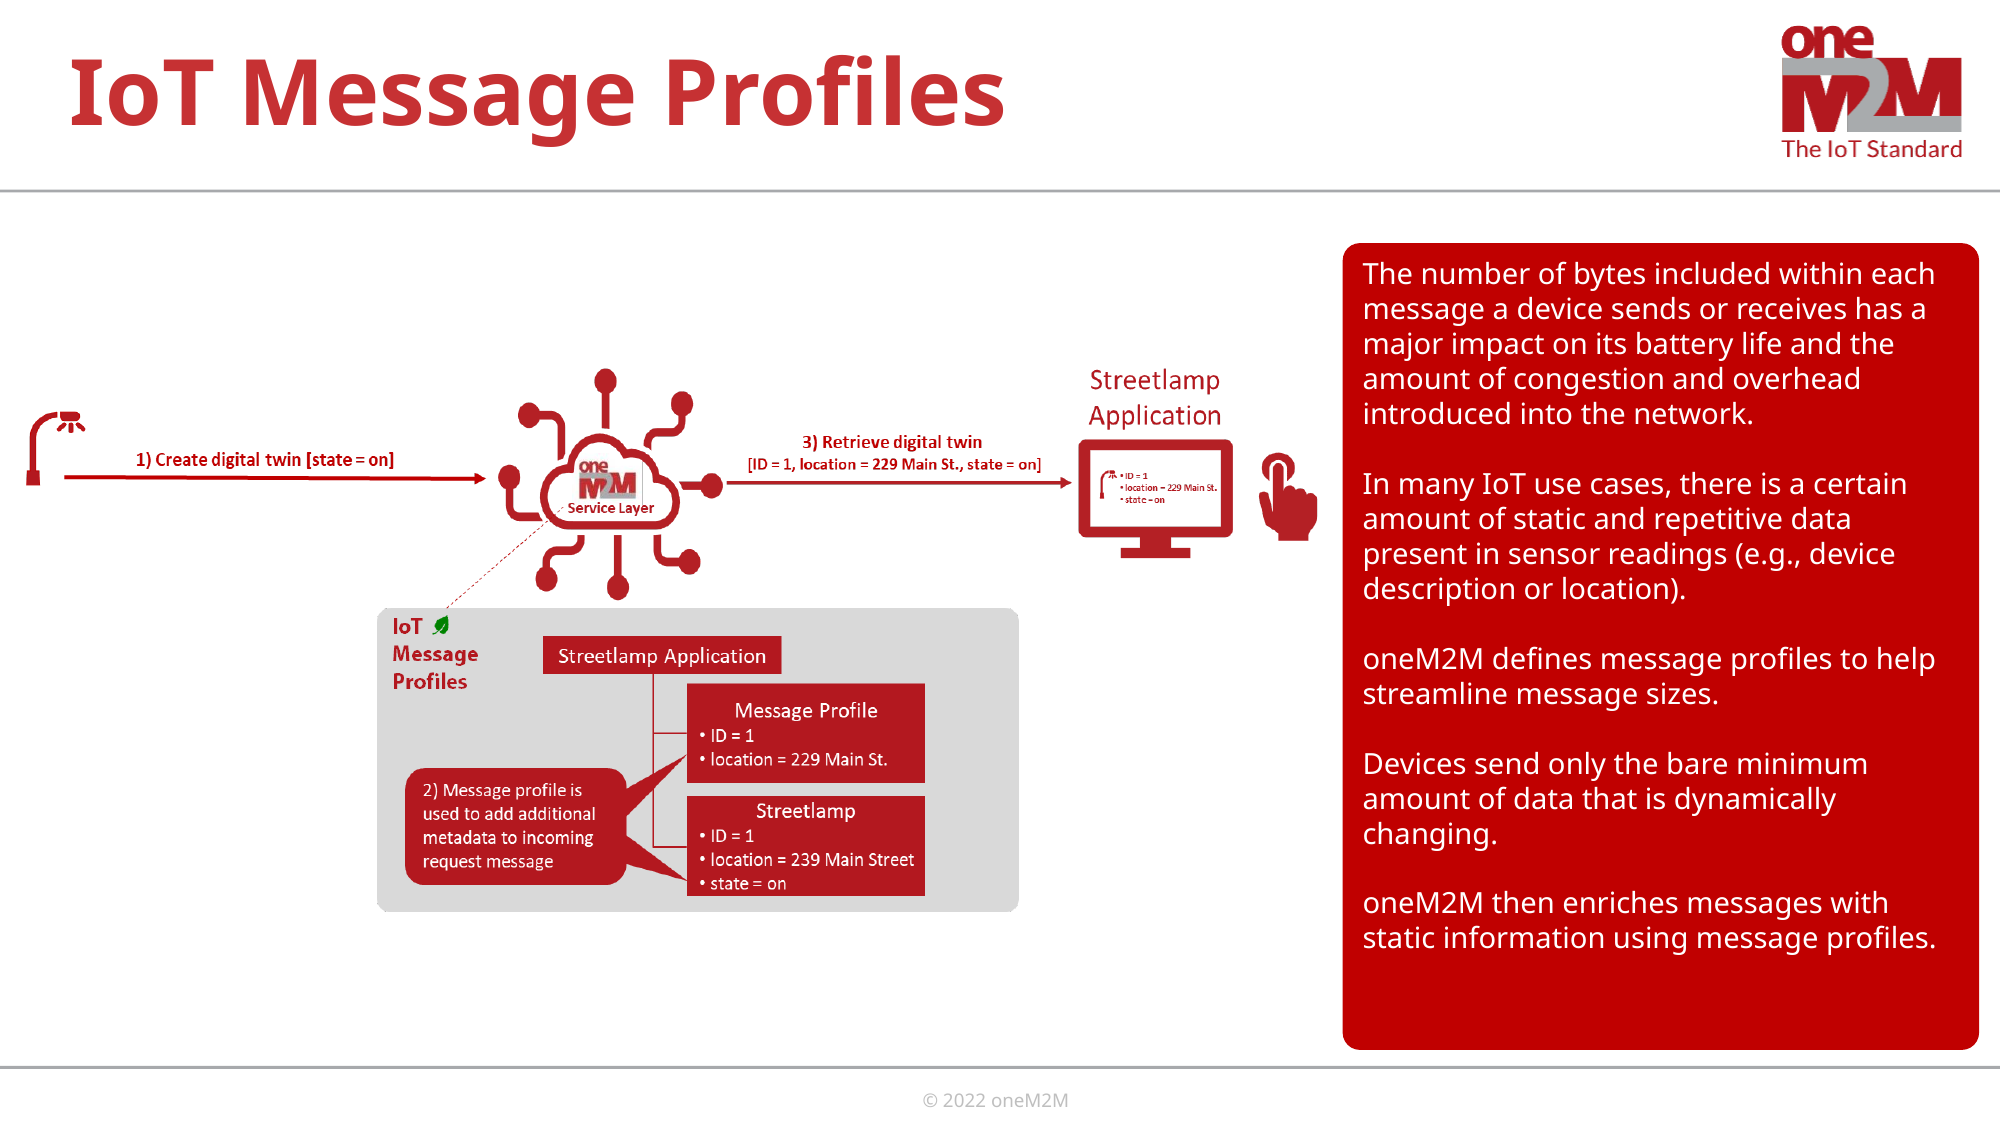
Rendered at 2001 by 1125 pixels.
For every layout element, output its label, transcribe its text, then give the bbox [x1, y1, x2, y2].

picture [1772, 17, 1971, 166]
title IoT Message Profiles [54, 0, 1343, 193]
picture [10, 350, 1343, 912]
text_box The number of bytes included within each message a device sends or receives has a major impact on its battery life and the amount of congestion and overhead introduced into the network. In many IoT use cases, there is a certain amount of static and repetitive data present in sensor readings (e.g., device description or location). oneM2M defines message profiles to help streamline message sizes. Devices send only the bare minimum amount of data that is dynamically changing. oneM2M then enriches messages with static information using message profiles. [1341, 242, 1981, 1051]
